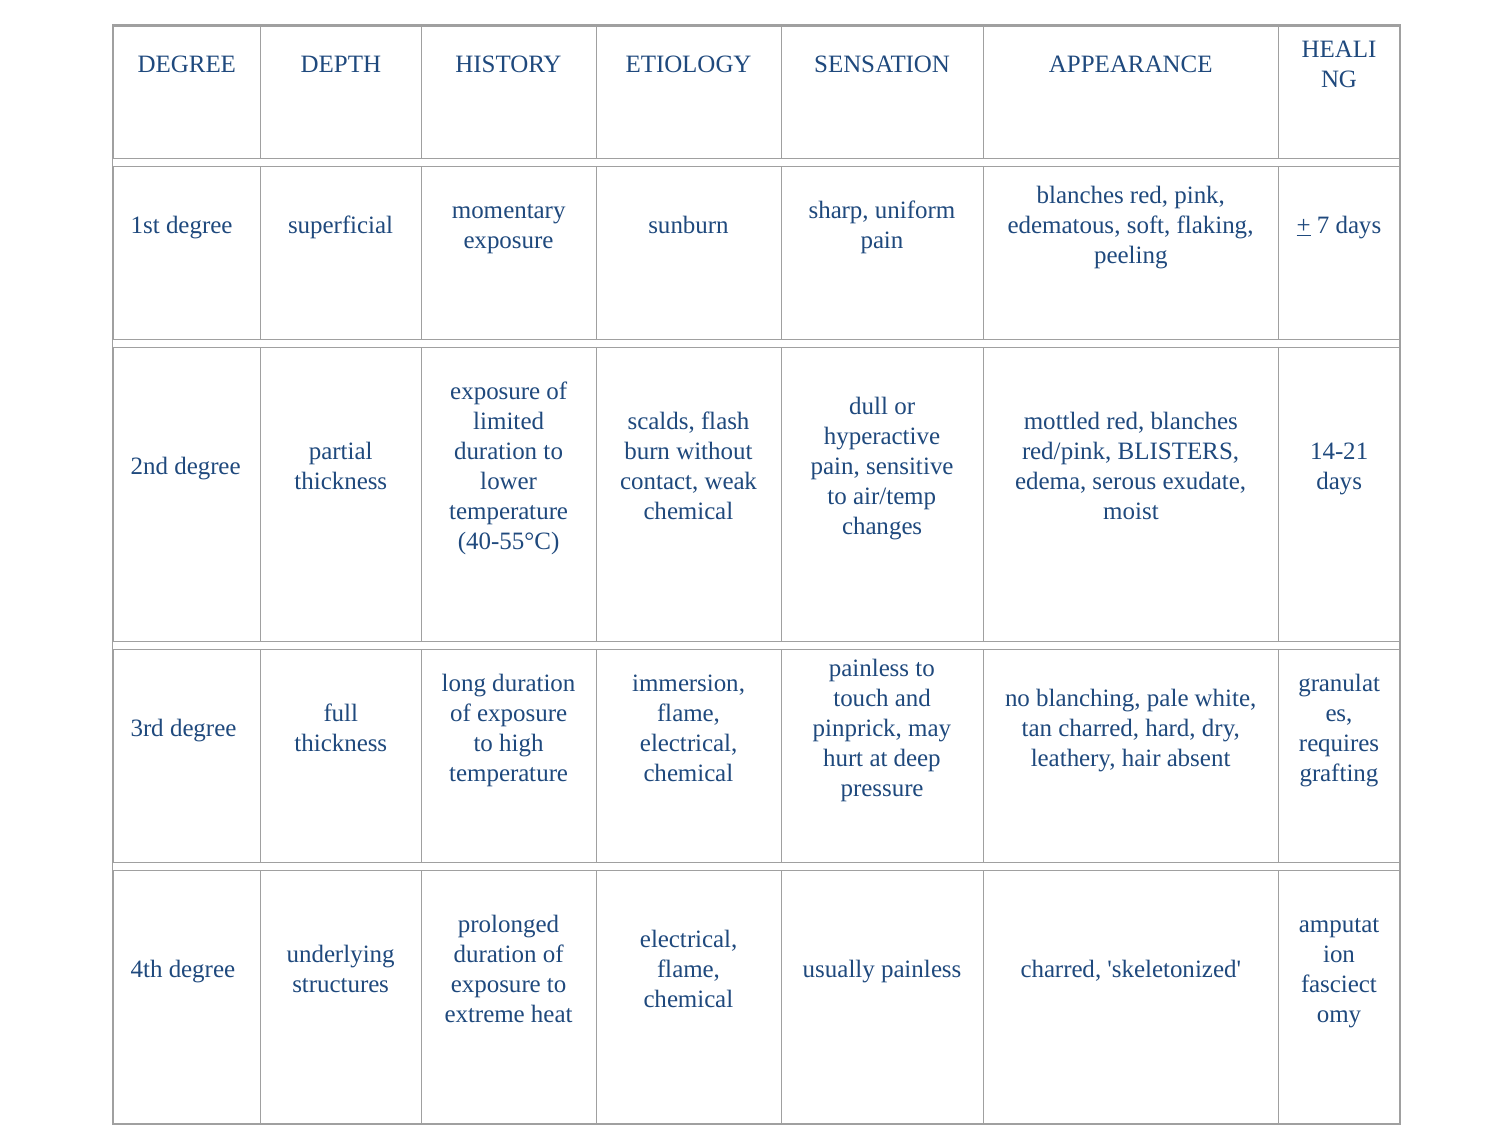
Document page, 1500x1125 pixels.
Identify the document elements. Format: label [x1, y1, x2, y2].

text_box [112, 24, 1401, 1125]
